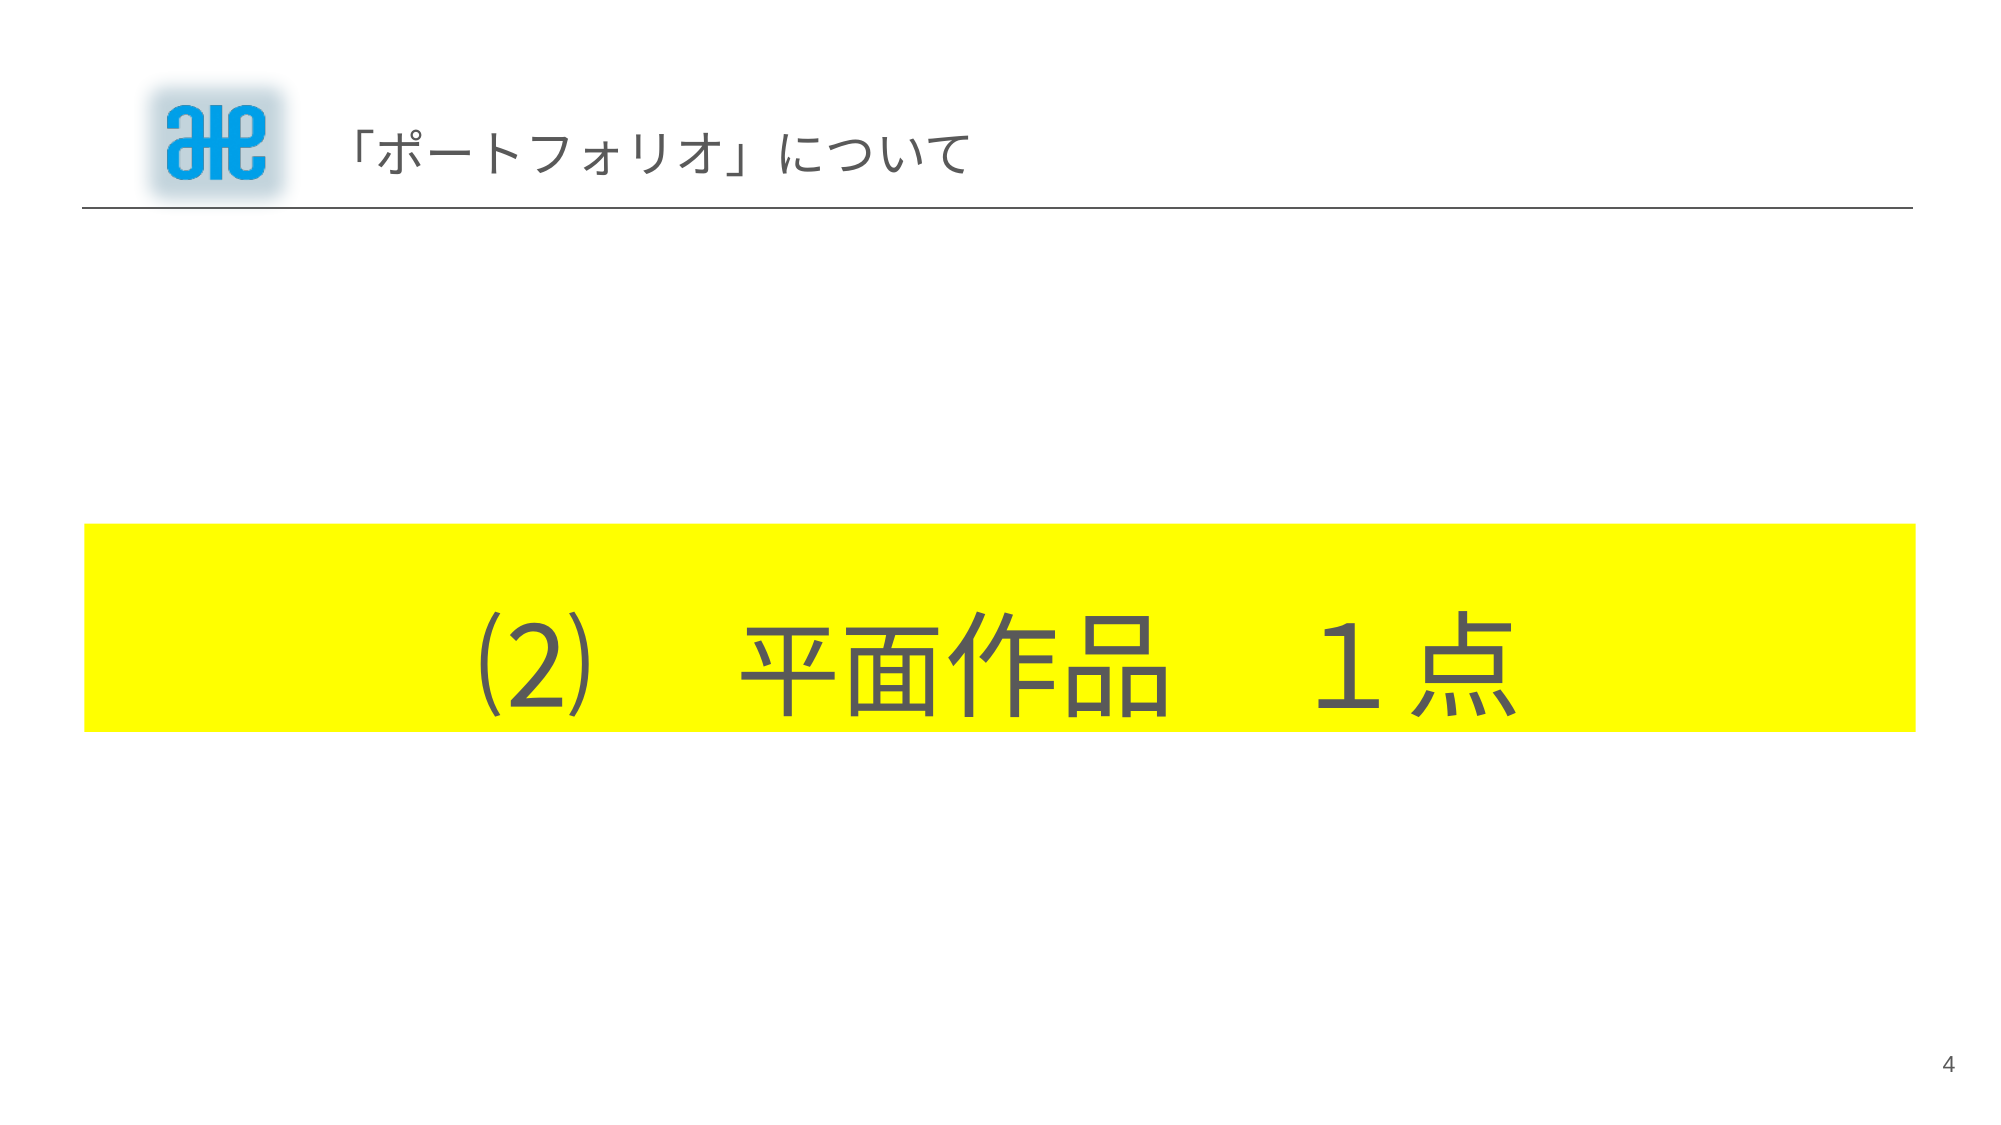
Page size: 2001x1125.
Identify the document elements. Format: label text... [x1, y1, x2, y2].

title 「ポートフォリオ」について [312, 102, 1683, 190]
subtitle ⑵ 平面作品 １点 [84, 523, 1916, 732]
slide_number 4 [1853, 1019, 1974, 1106]
picture [119, 60, 278, 233]
